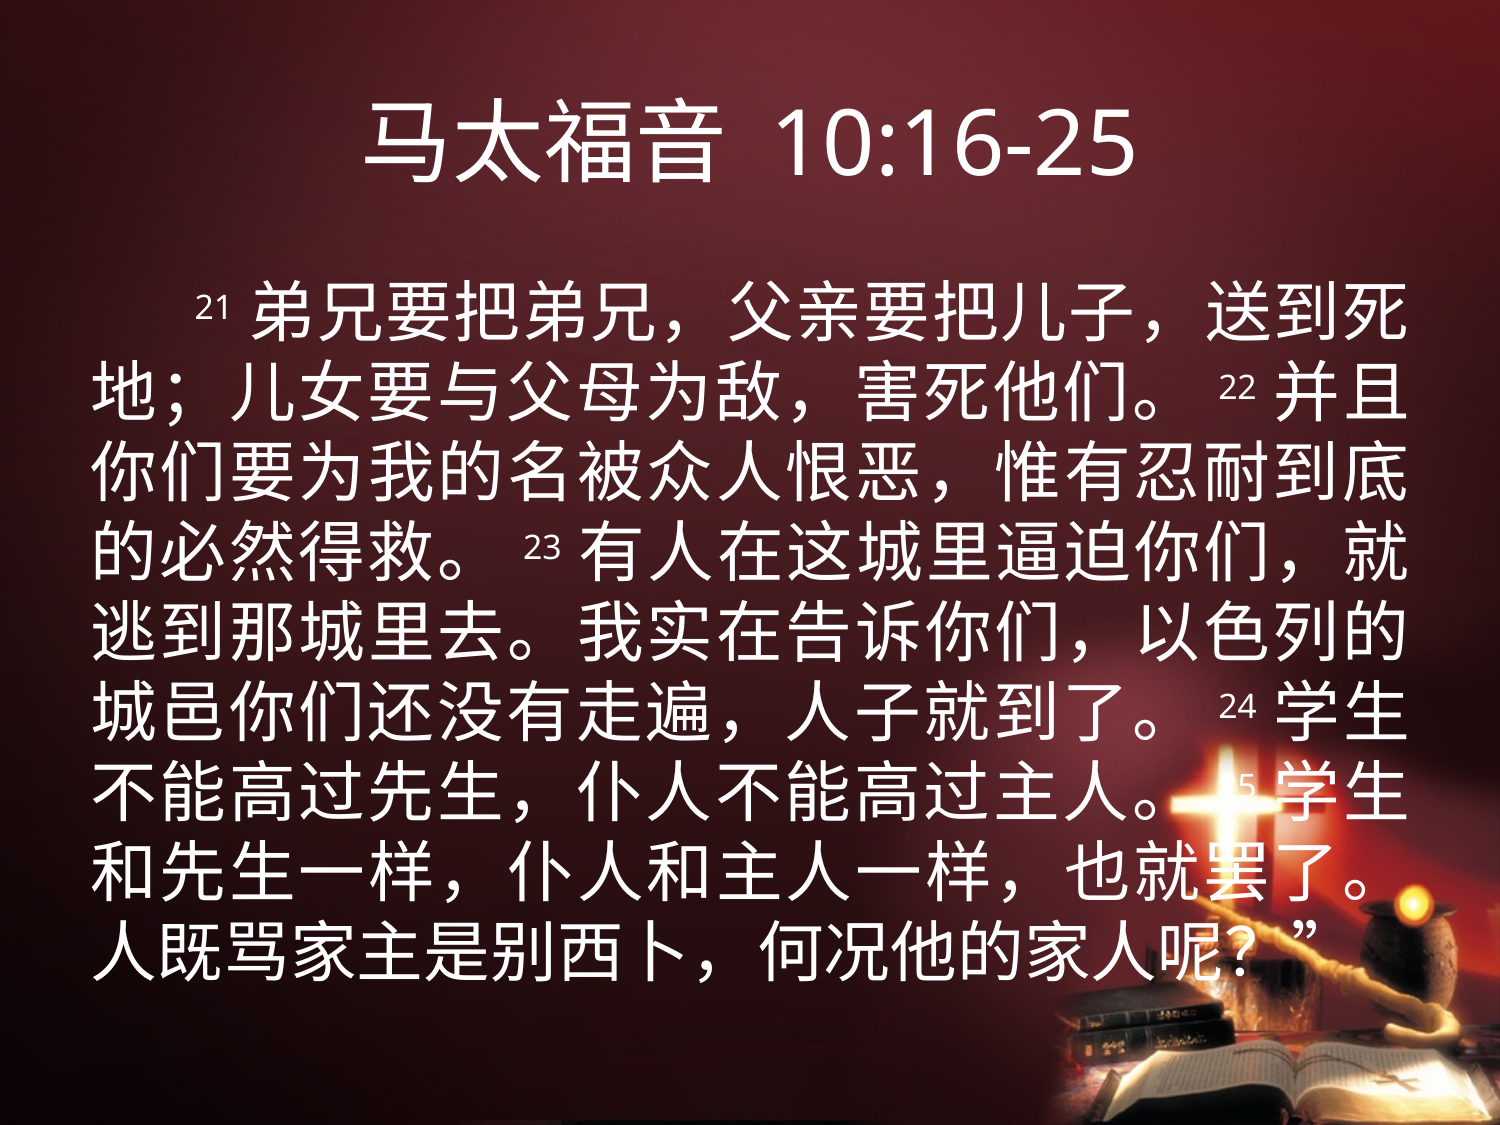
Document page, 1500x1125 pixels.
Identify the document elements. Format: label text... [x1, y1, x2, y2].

list 21弟兄要把弟兄，父亲要把儿子，送到死地；儿女要与父母为敌，害死他们。22并且你们要为我的名被众人恨恶，惟有忍耐到底的必然得救。23有人在这城里逼迫你们，就逃到那城里去。我实在告诉你们，以色列的城邑你们还没有走遍，人子就到了。24学生不能高过先生，仆人不能高过主人。25学生和先生一样，仆人和主人一样，也就罢了。人既骂家主是别西卜，何况他的家人呢？” [75, 262, 1425, 1005]
title 马太福音 10:16-25 [75, 45, 1425, 233]
picture [0, 0, 1500, 1125]
